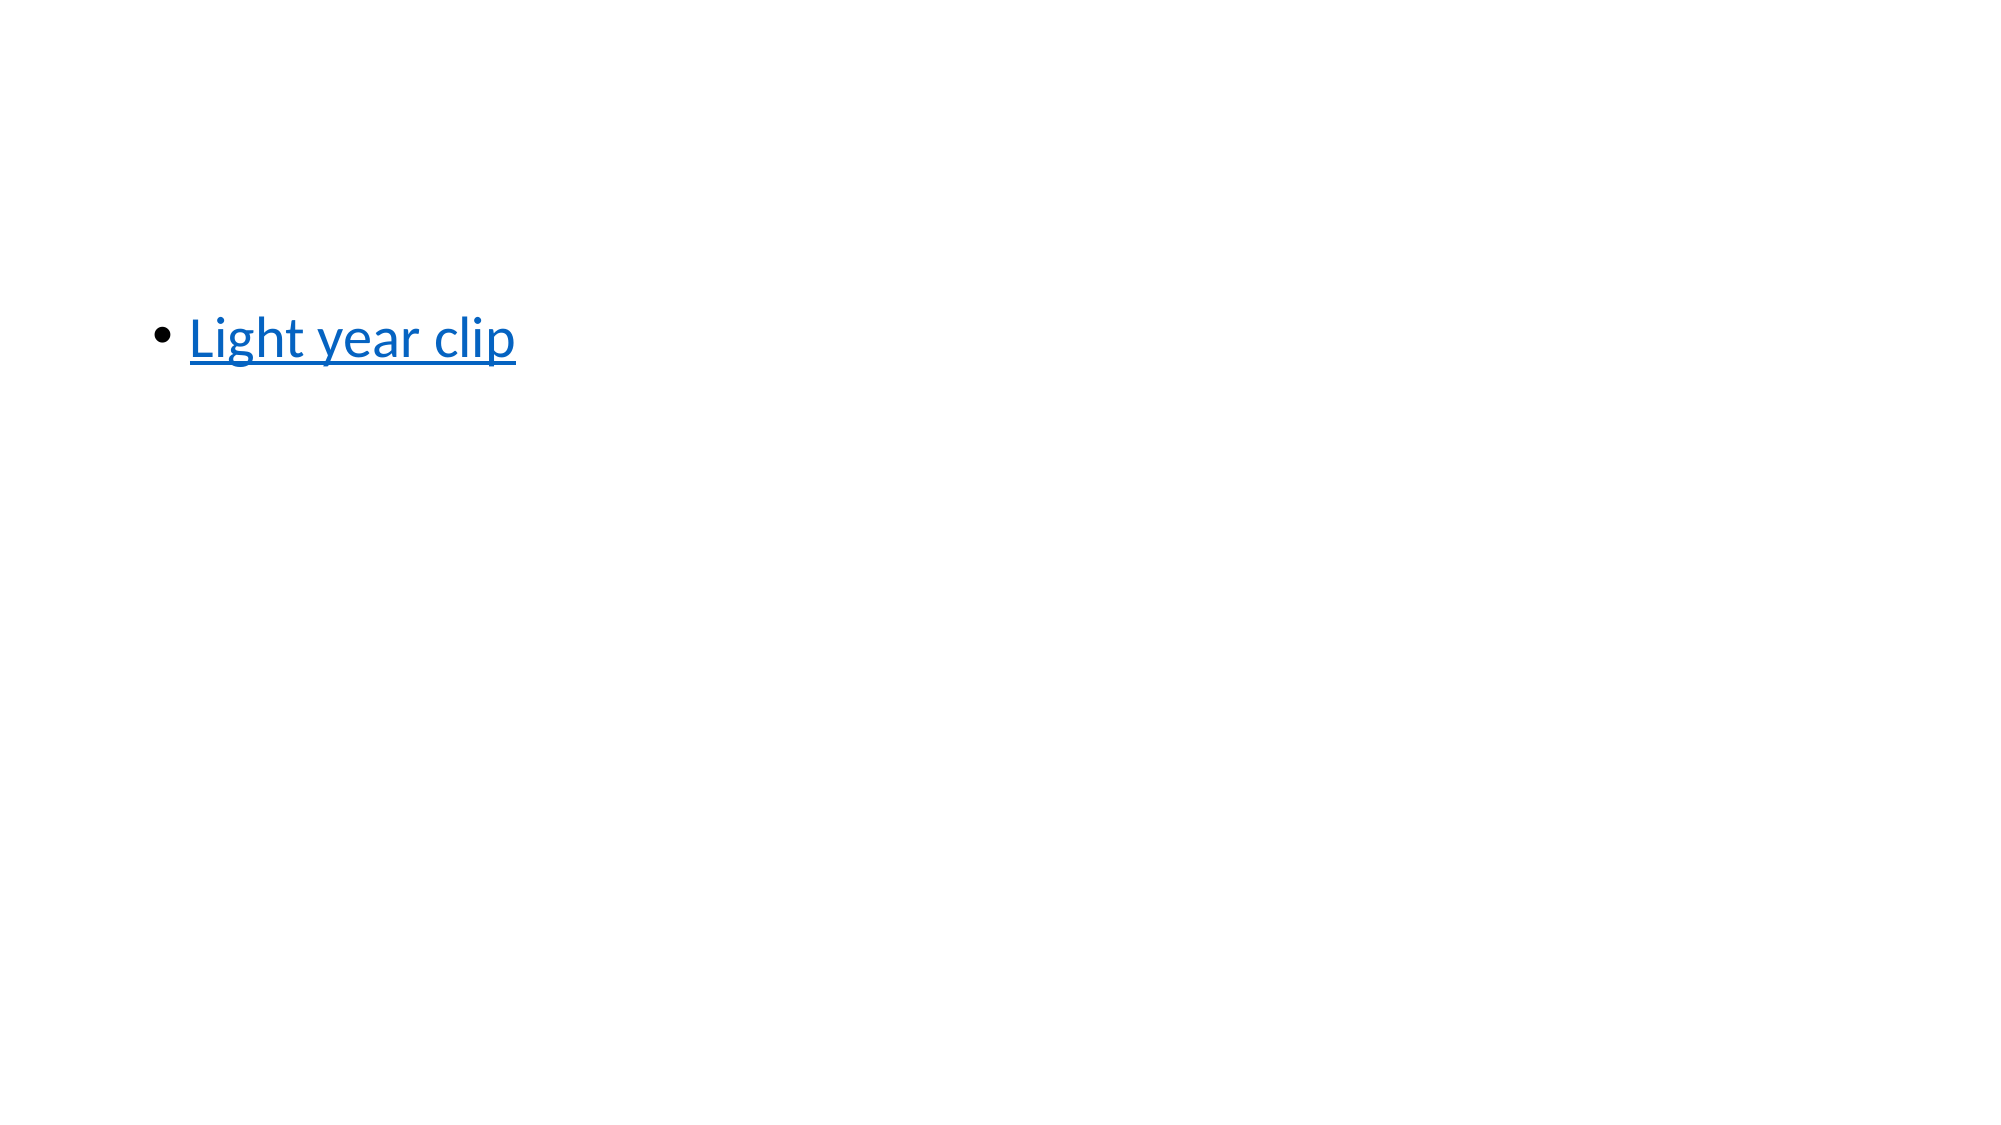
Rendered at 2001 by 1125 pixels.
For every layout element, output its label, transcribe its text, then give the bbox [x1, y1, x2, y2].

list Light year clip [137, 299, 1863, 1014]
